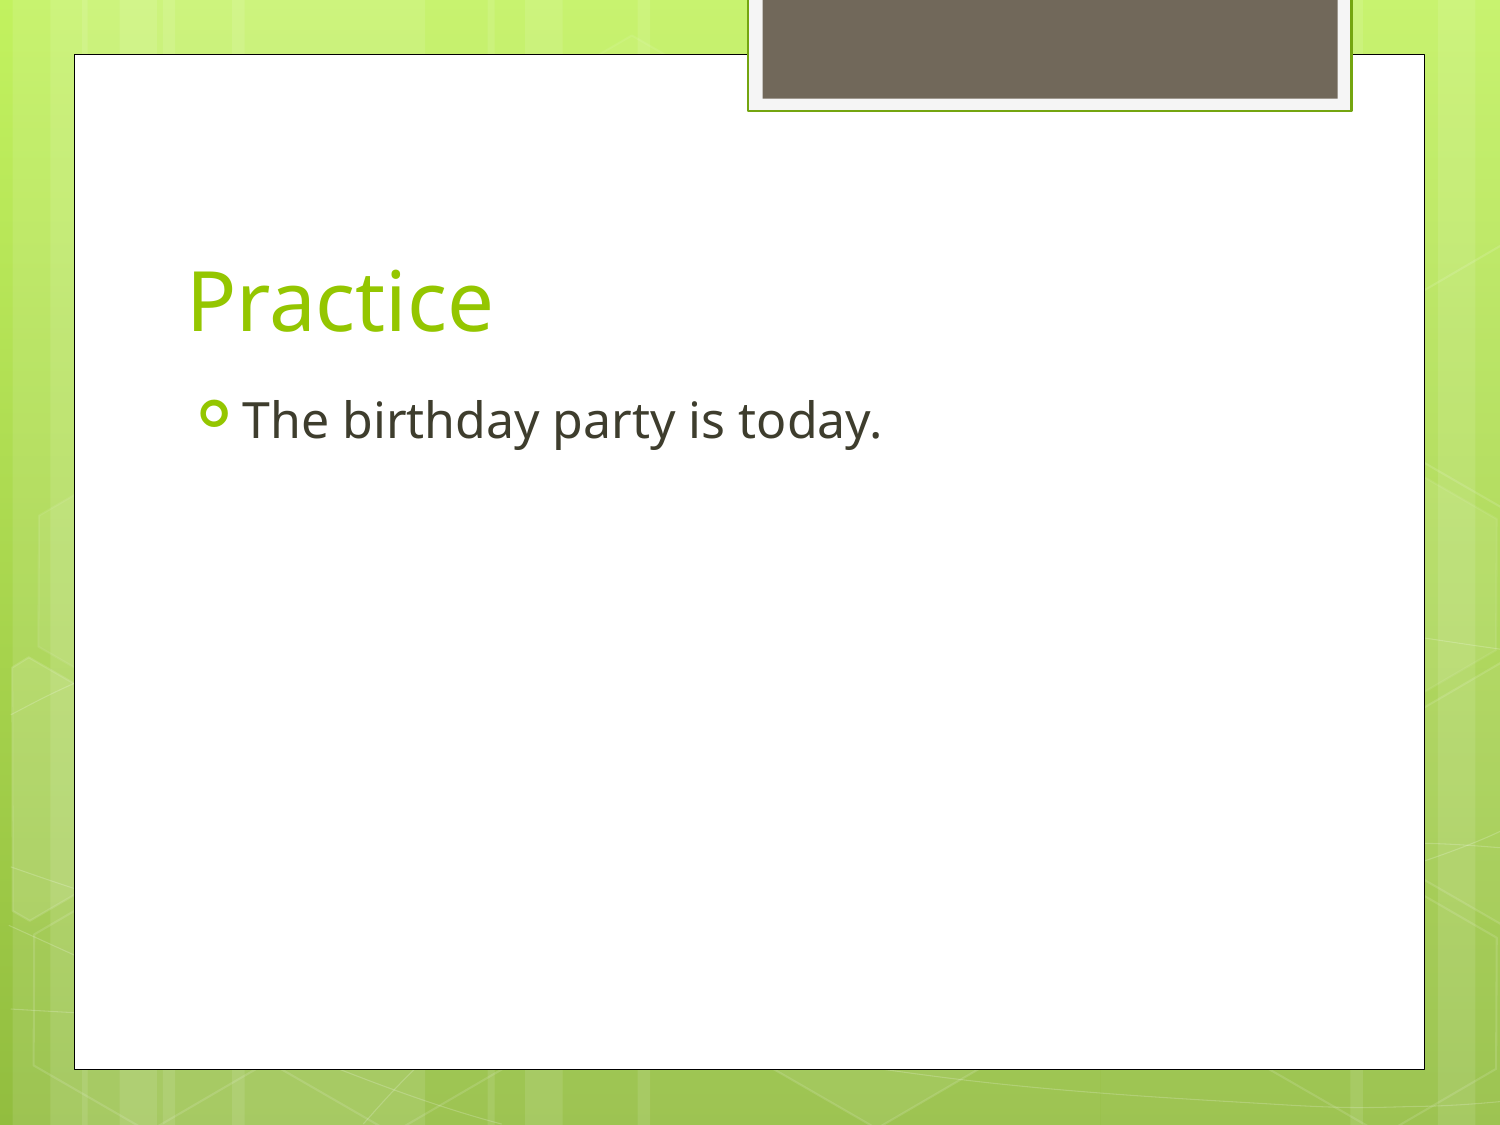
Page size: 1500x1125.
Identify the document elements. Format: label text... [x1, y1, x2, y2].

title Practice [171, 168, 1324, 357]
list The birthday party is today. [171, 381, 1283, 957]
